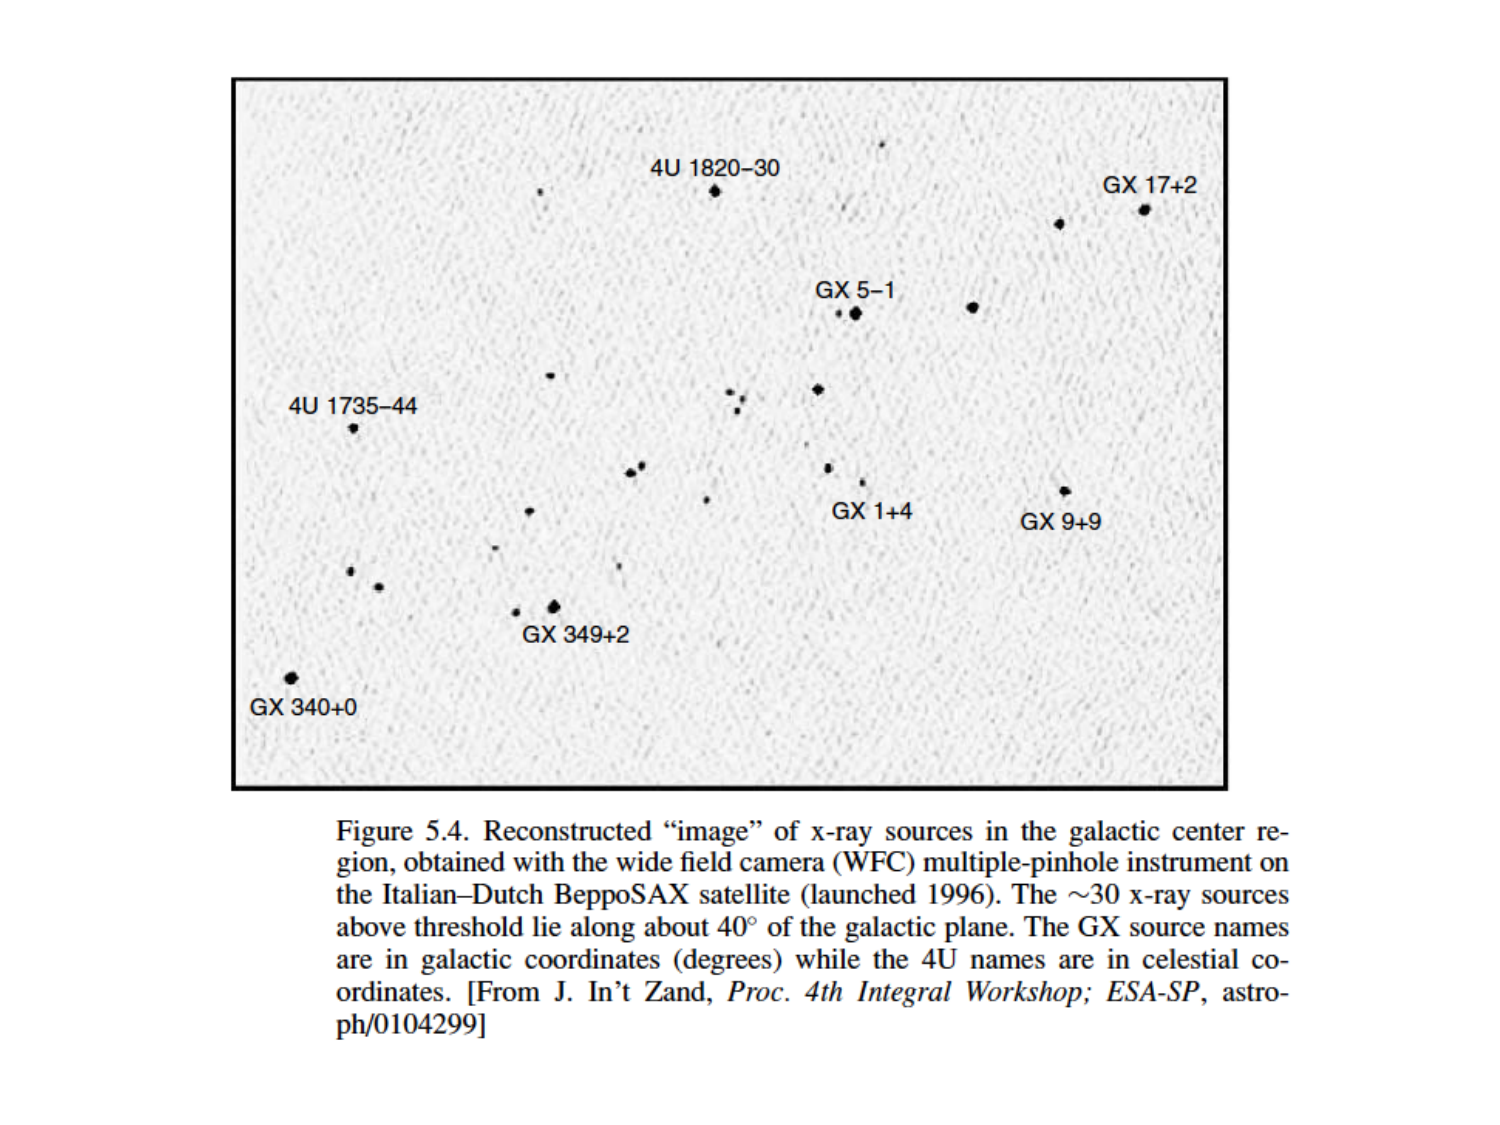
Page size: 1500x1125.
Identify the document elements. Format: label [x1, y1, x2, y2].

picture [198, 44, 1307, 1057]
